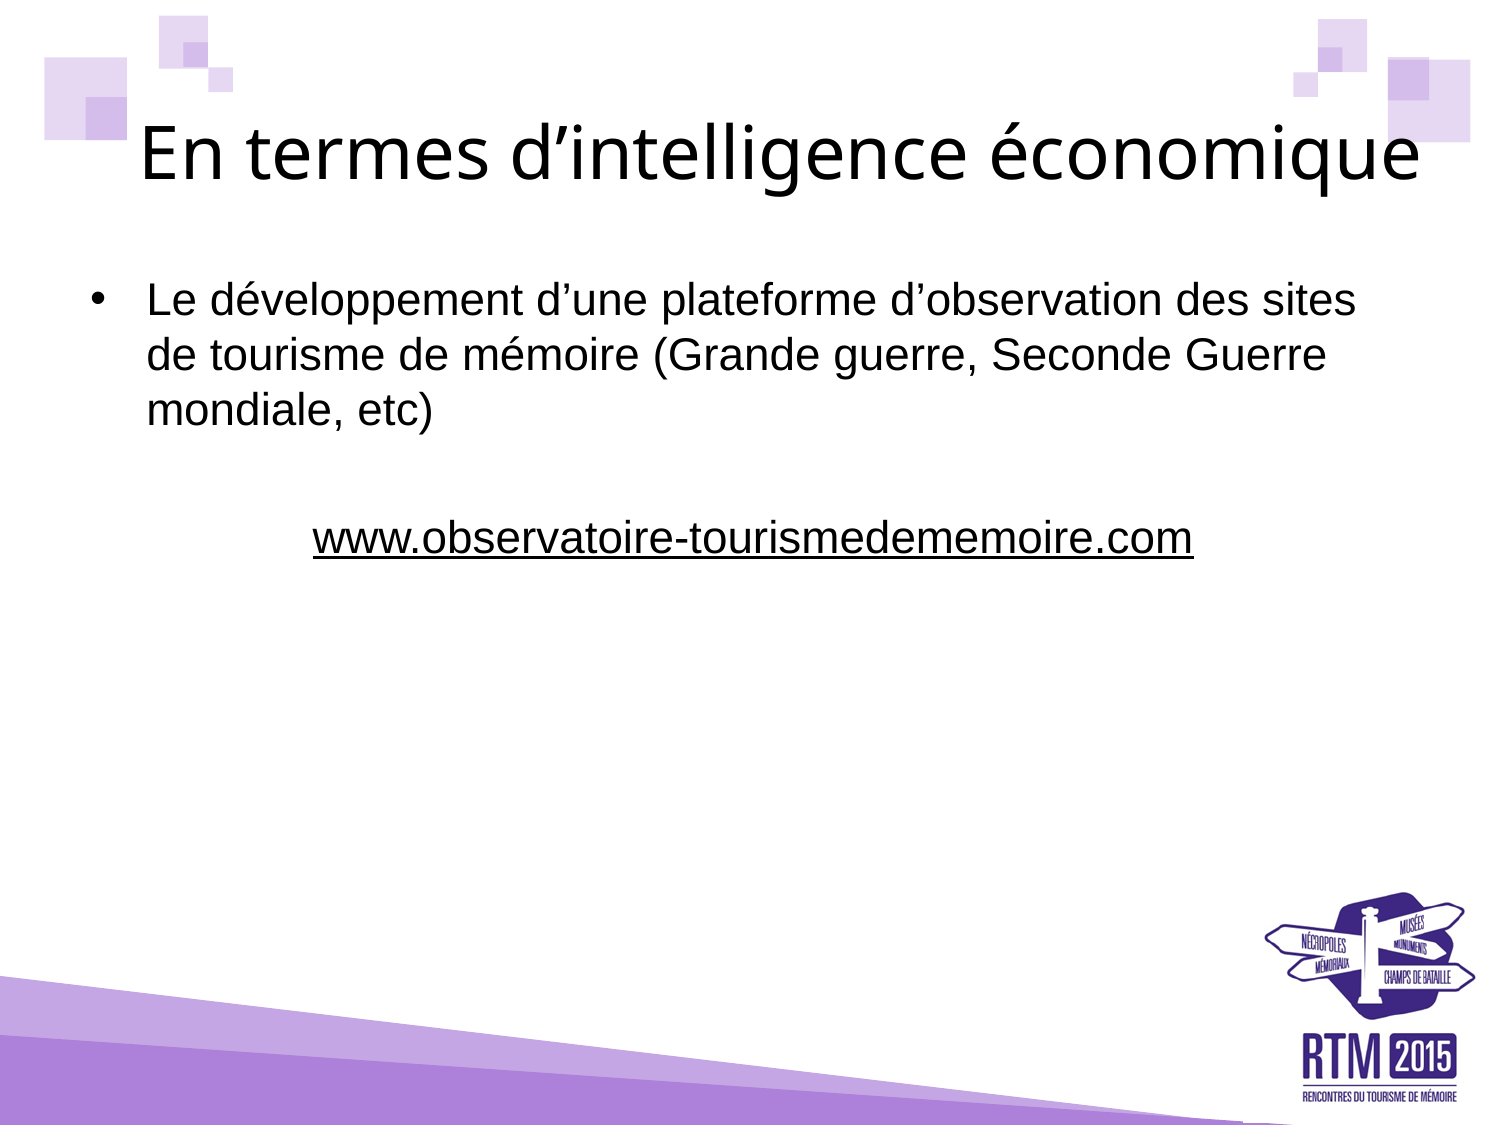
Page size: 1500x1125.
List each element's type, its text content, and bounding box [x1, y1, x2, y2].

picture [1243, 870, 1496, 1123]
list Le développement d’une plateforme d’observation des sites de tourisme de mémoire (Grande guerre, Seconde Guerre mondiale, etc) www.observatoire-tourismedememoire.com [75, 262, 1425, 917]
title En termes d’intelligence économique [123, 56, 1474, 244]
